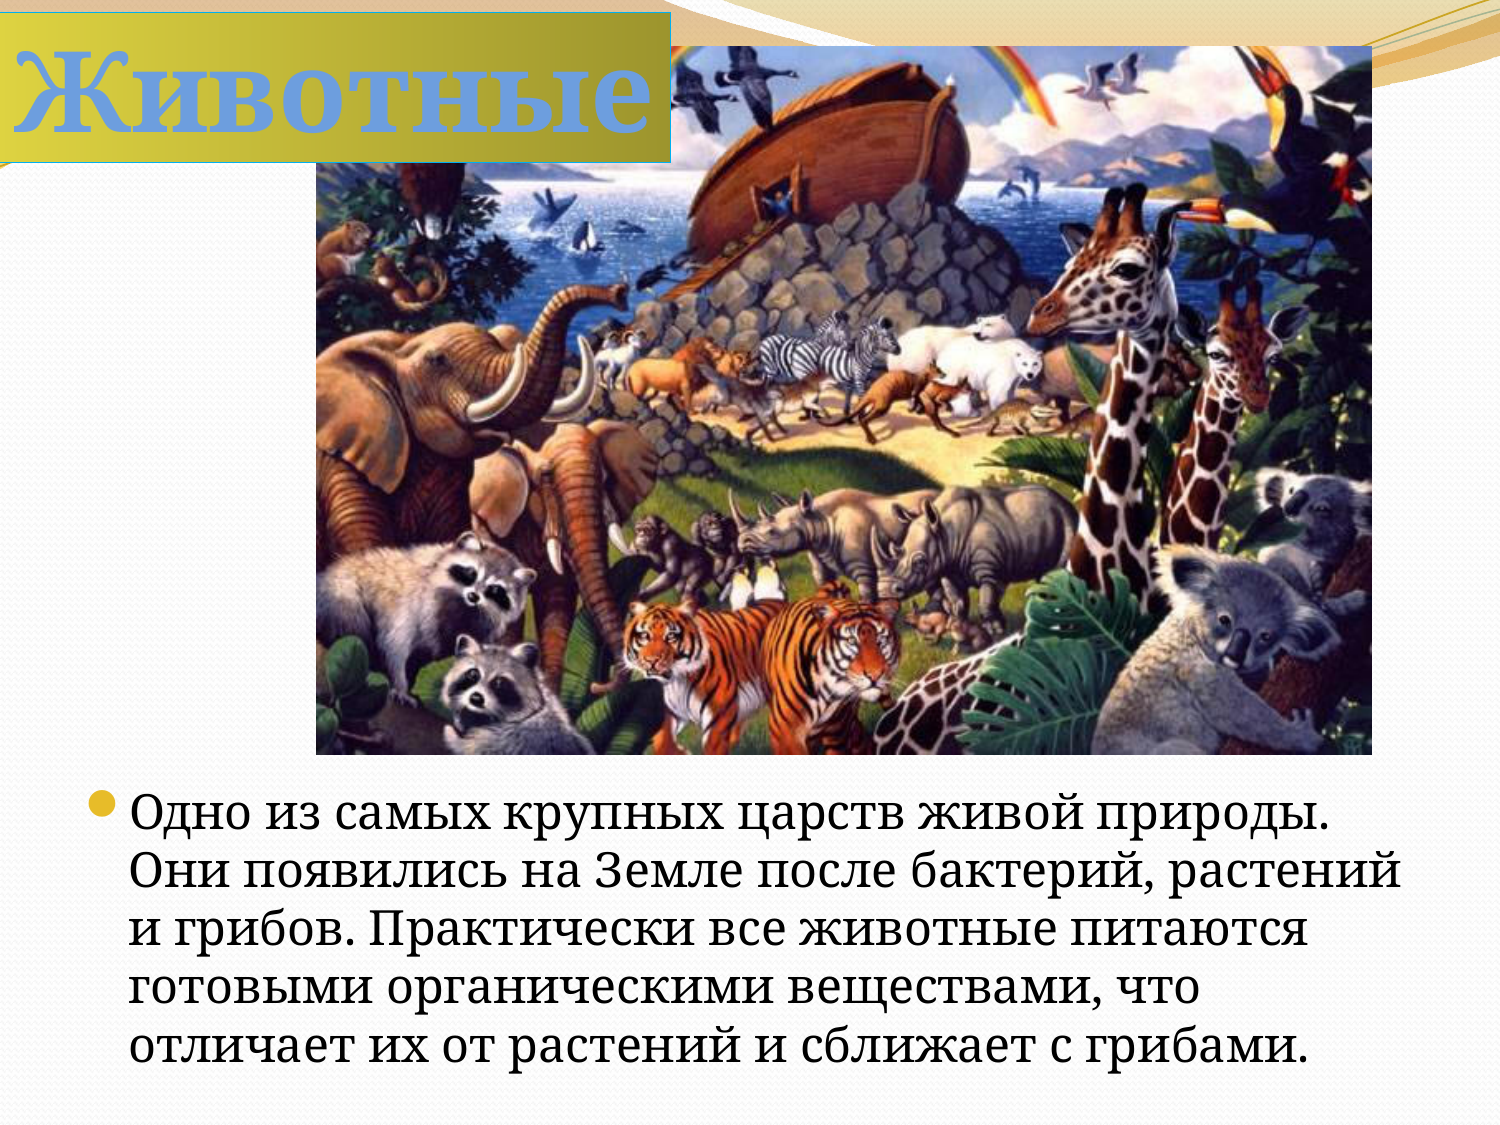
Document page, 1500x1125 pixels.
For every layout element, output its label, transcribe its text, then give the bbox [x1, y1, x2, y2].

picture [316, 46, 669, 161]
picture [316, 46, 1372, 755]
text_box Животные [0, 12, 671, 163]
list Одно из самых крупных царств живой природы. Они появились на Земле после бактерий, растений и грибов. Практически все животные питаются готовыми органическими веществами, что отличает их от растений и сближает с грибами. [70, 773, 1421, 1089]
